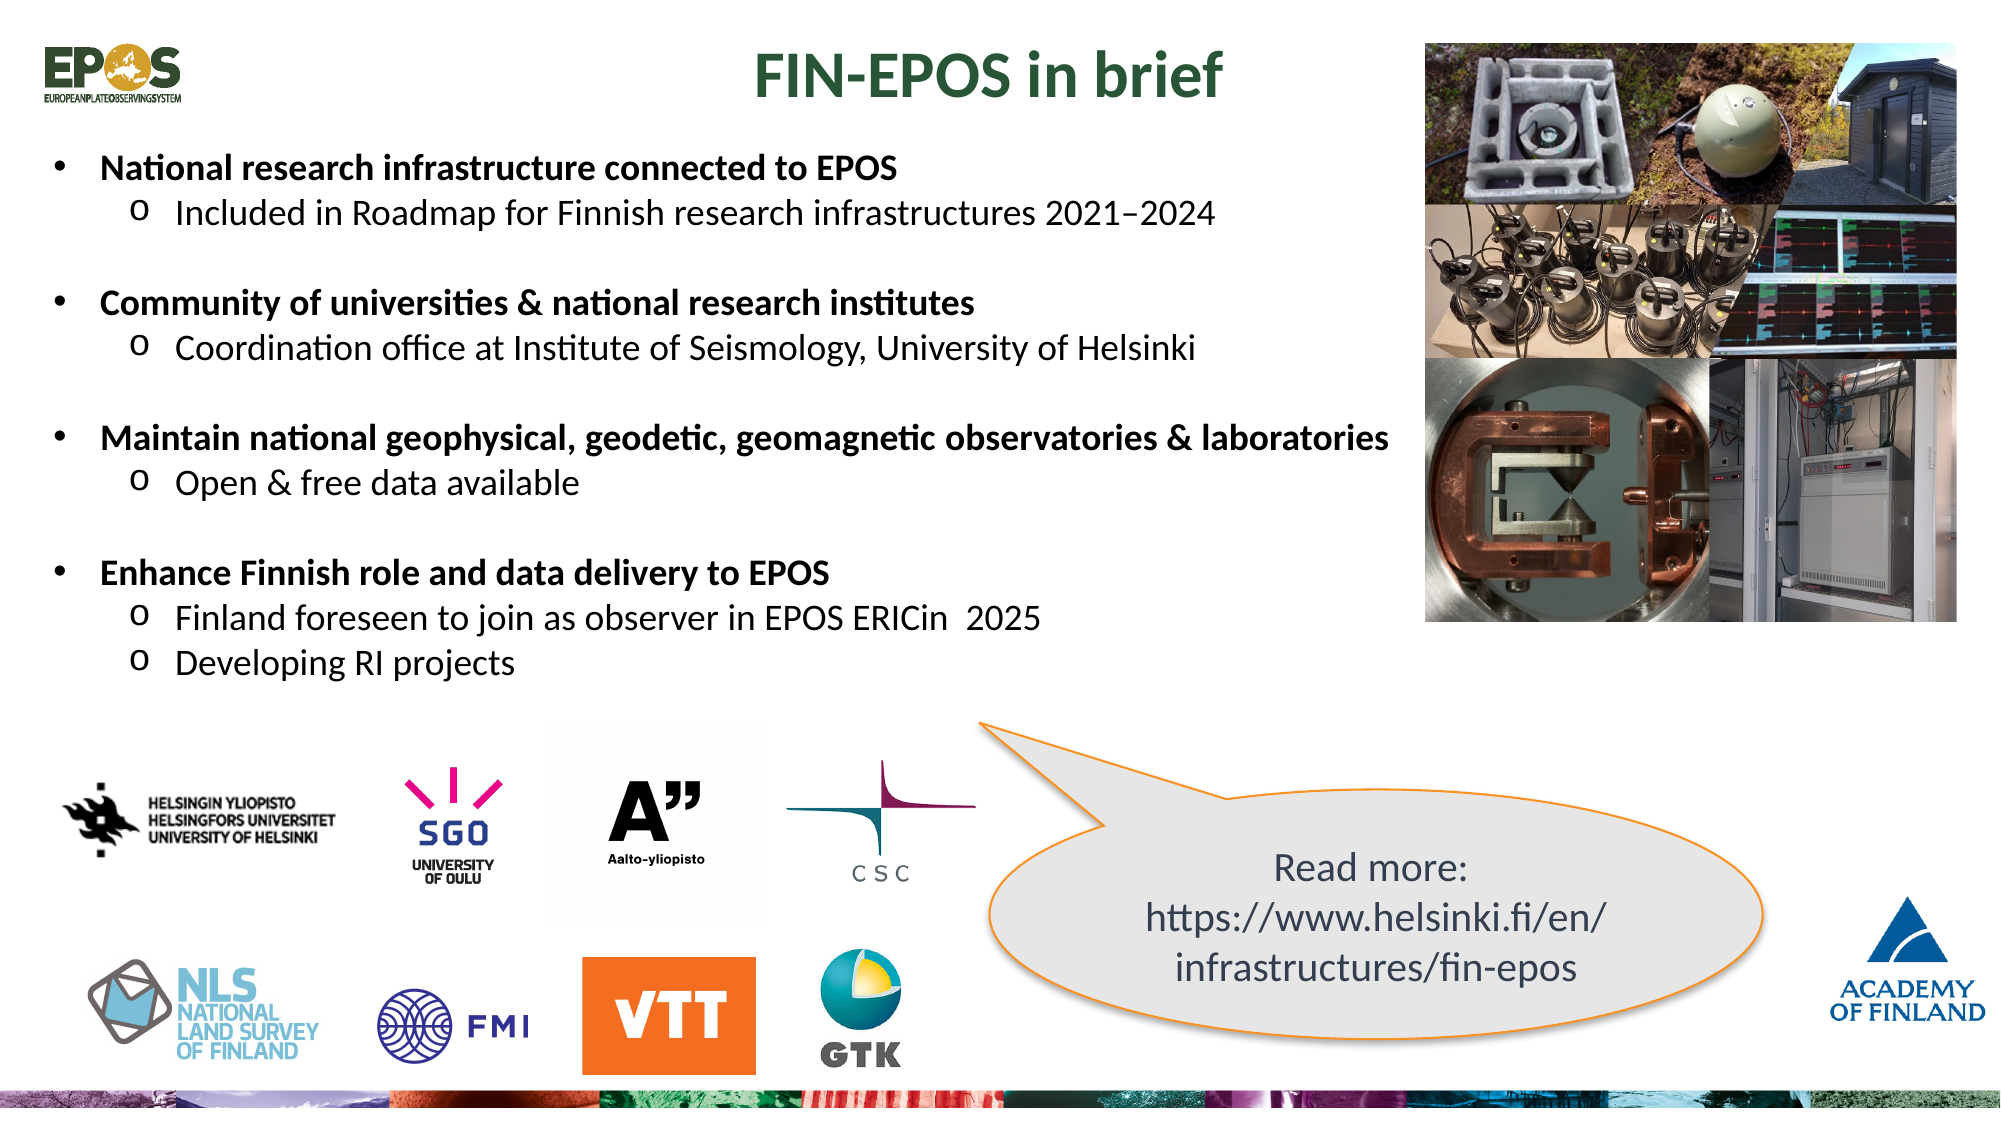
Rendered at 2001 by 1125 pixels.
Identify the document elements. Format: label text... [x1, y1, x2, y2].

text_box FIN-EPOS in brief [22, 23, 1956, 118]
picture [0, 0, 2001, 1125]
text_box National research infrastructure connected to EPOS Included in Roadmap for Finnish research infrastructures 2021–2024 Community of universities & national research institutes Coordination office at Institute of Seismology, University of Helsinki Maintain national geophysical, geodetic, geomagnetic observatories & laboratories Open & free data available Enhance Finnish role and data delivery to EPOS Finland foreseen to join as observer in EPOS ERICin 2025 Developing RI projects [38, 135, 1420, 691]
text_box Read more: https://www.helsinki.fi/en/infrastructures/fin-epos [978, 721, 1748, 1041]
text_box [1425, 43, 1957, 622]
